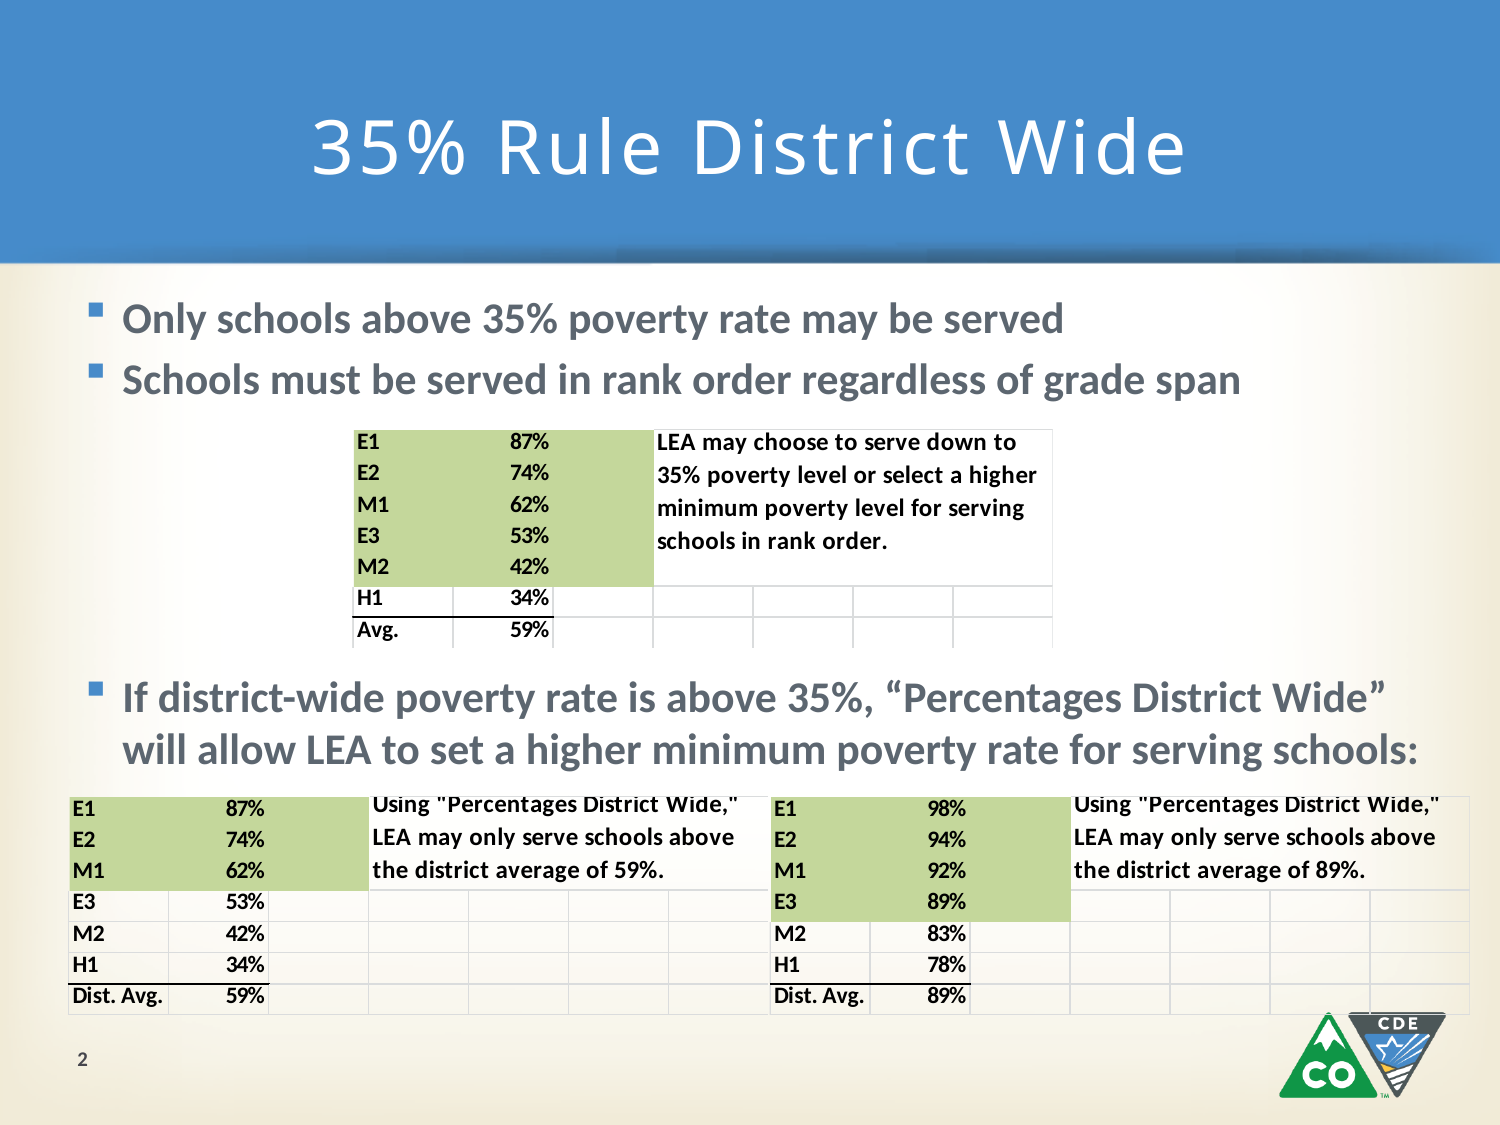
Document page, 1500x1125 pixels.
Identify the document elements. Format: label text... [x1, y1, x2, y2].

list Only schools above 35% poverty rate may be served Schools must be served in rank order regardless of grade span If district-wide poverty rate is above 35%, “Percentages District Wide” will allow LEA to set a higher minimum poverty rate for serving schools: [62, 281, 1442, 800]
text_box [769, 795, 1472, 1017]
footer 2 [62, 1027, 538, 1088]
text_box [351, 428, 1055, 650]
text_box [67, 795, 768, 1017]
picture [0, 0, 1500, 1125]
title 35% Rule District Wide [62, 58, 1438, 232]
